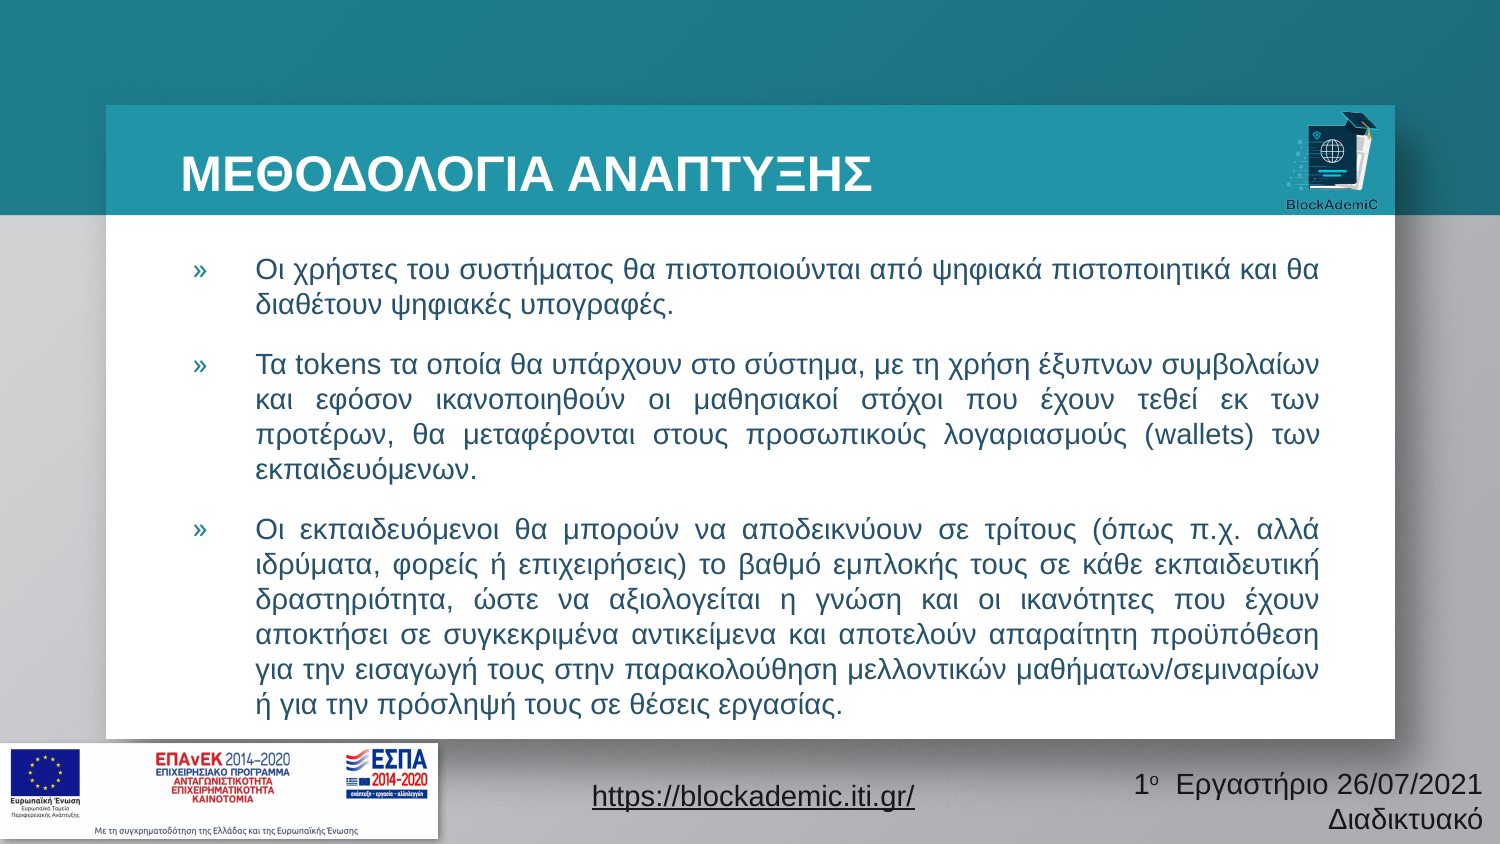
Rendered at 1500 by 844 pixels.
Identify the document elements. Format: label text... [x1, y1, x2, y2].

text_box Οι χρήστες του συστήματος θα πιστοποιούνται από ψηφιακά πιστοποιητικά και θα διαθέτουν ψηφιακές υπογραφές. Τα tokens τα οποία θα υπάρχουν στο σύστημα, με τη χρήση έξυπνων συμβολαίων και εφόσον ικανοποιηθούν οι μαθησιακοί στόχοι που έχουν τεθεί εκ των προτέρων, θα μεταφέρονται στους προσωπικούς λογαριασμούς (wallets) των εκπαιδευόμενων. Οι εκπαιδευόμενοι θα μπορούν να αποδεικνύουν σε τρίτους (όπως π.χ. αλλά ιδρύματα, φορείς ή επιχειρήσεις) το βαθμό εμπλοκής τους σε κάθε εκπαιδευτική́ δραστηριότητα, ώστε να αξιολογείται η γνώση και οι ικανότητες που έχουν αποκτήσει σε συγκεκριμένα αντικείμενα και αποτελούν απαραίτητη προϋπόθεση για την εισαγωγή τους στην παρακολούθηση μελλοντικών μαθήματων/σεμιναρίων ή για την πρόσληψή τους σε θέσεις εργασίας. [165, 235, 1336, 737]
picture [0, 0, 1500, 844]
text_box ΜΕΘΟΔΟΛΟΓΙΑ ΑΝΑΠΤΥΞΗΣ [165, 106, 1336, 217]
